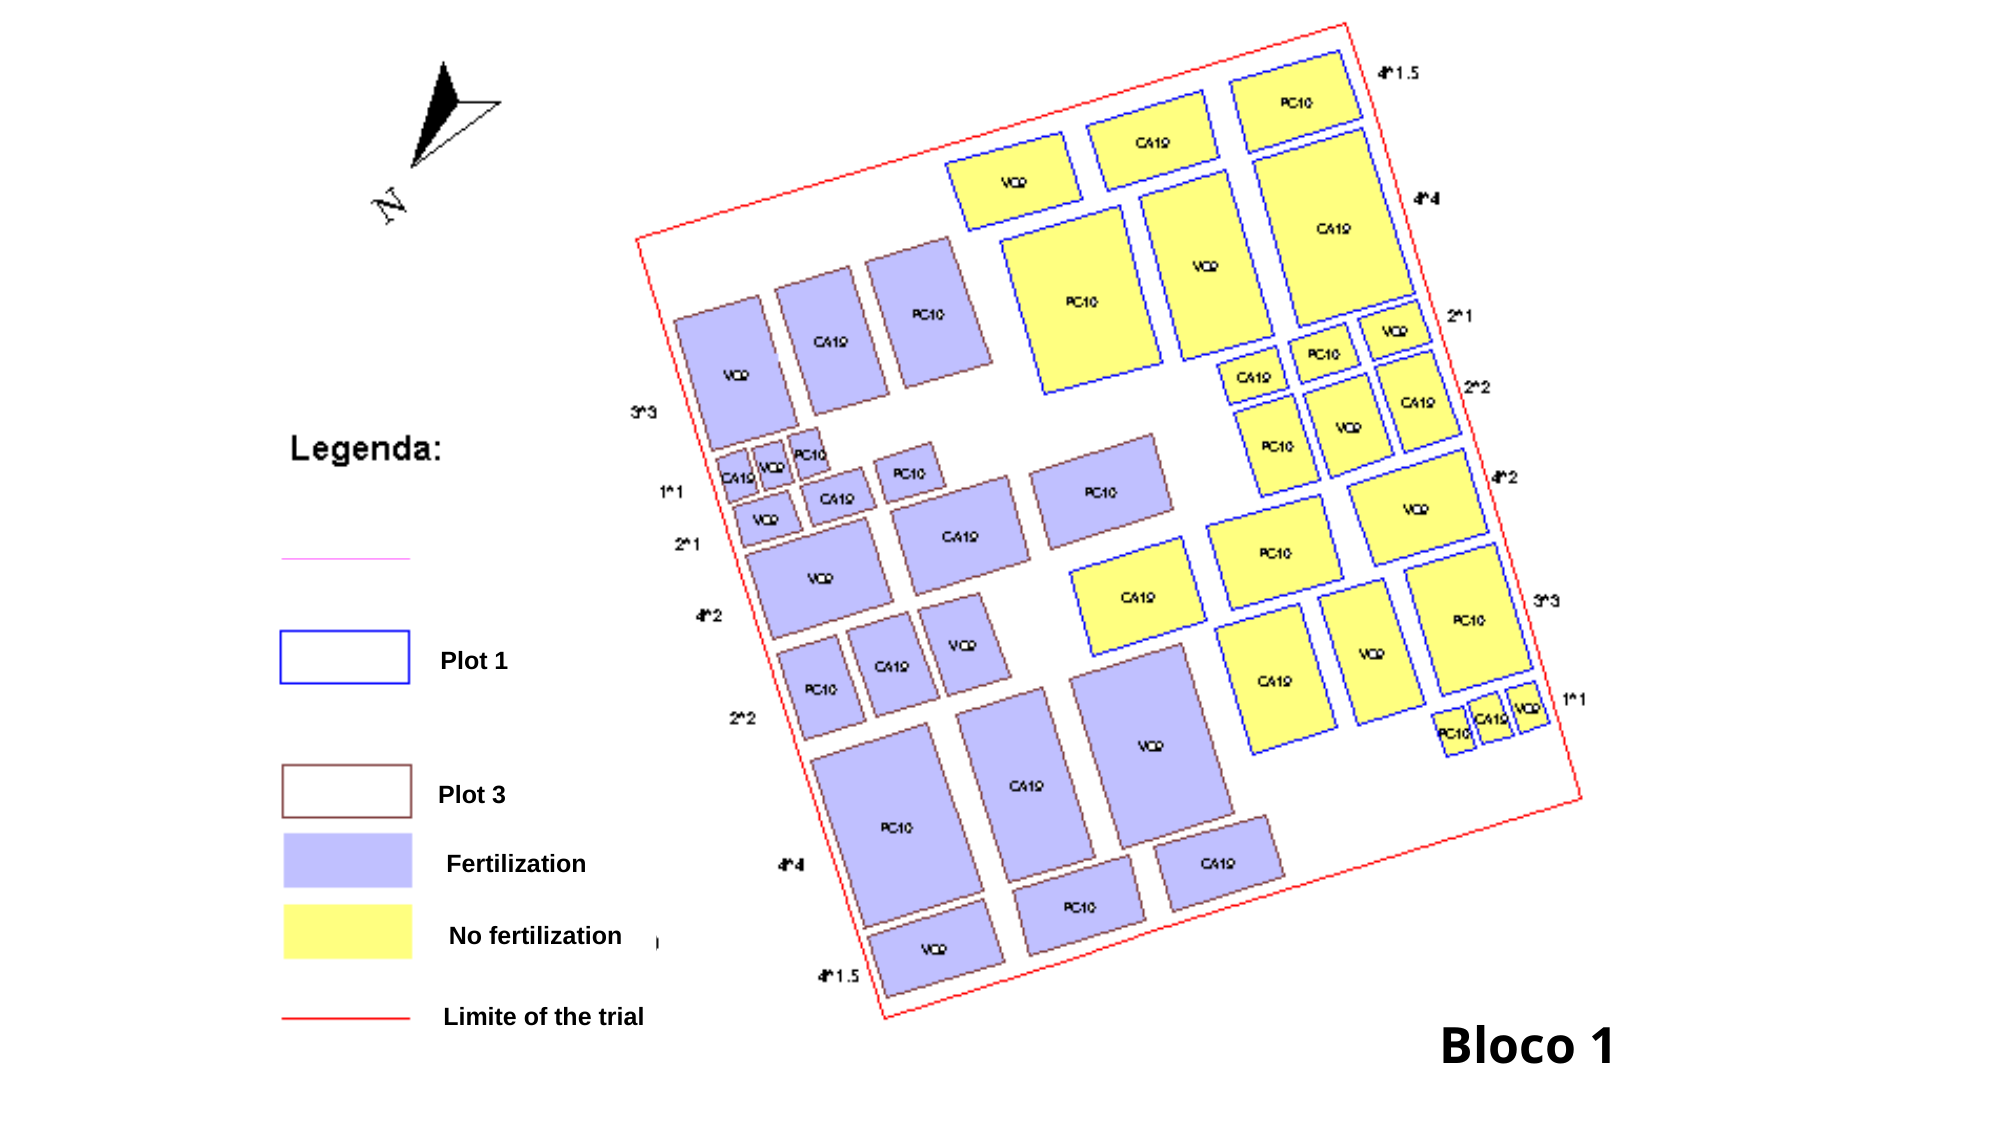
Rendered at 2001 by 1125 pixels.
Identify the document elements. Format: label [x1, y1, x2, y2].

text_box [249, 0, 1751, 1125]
